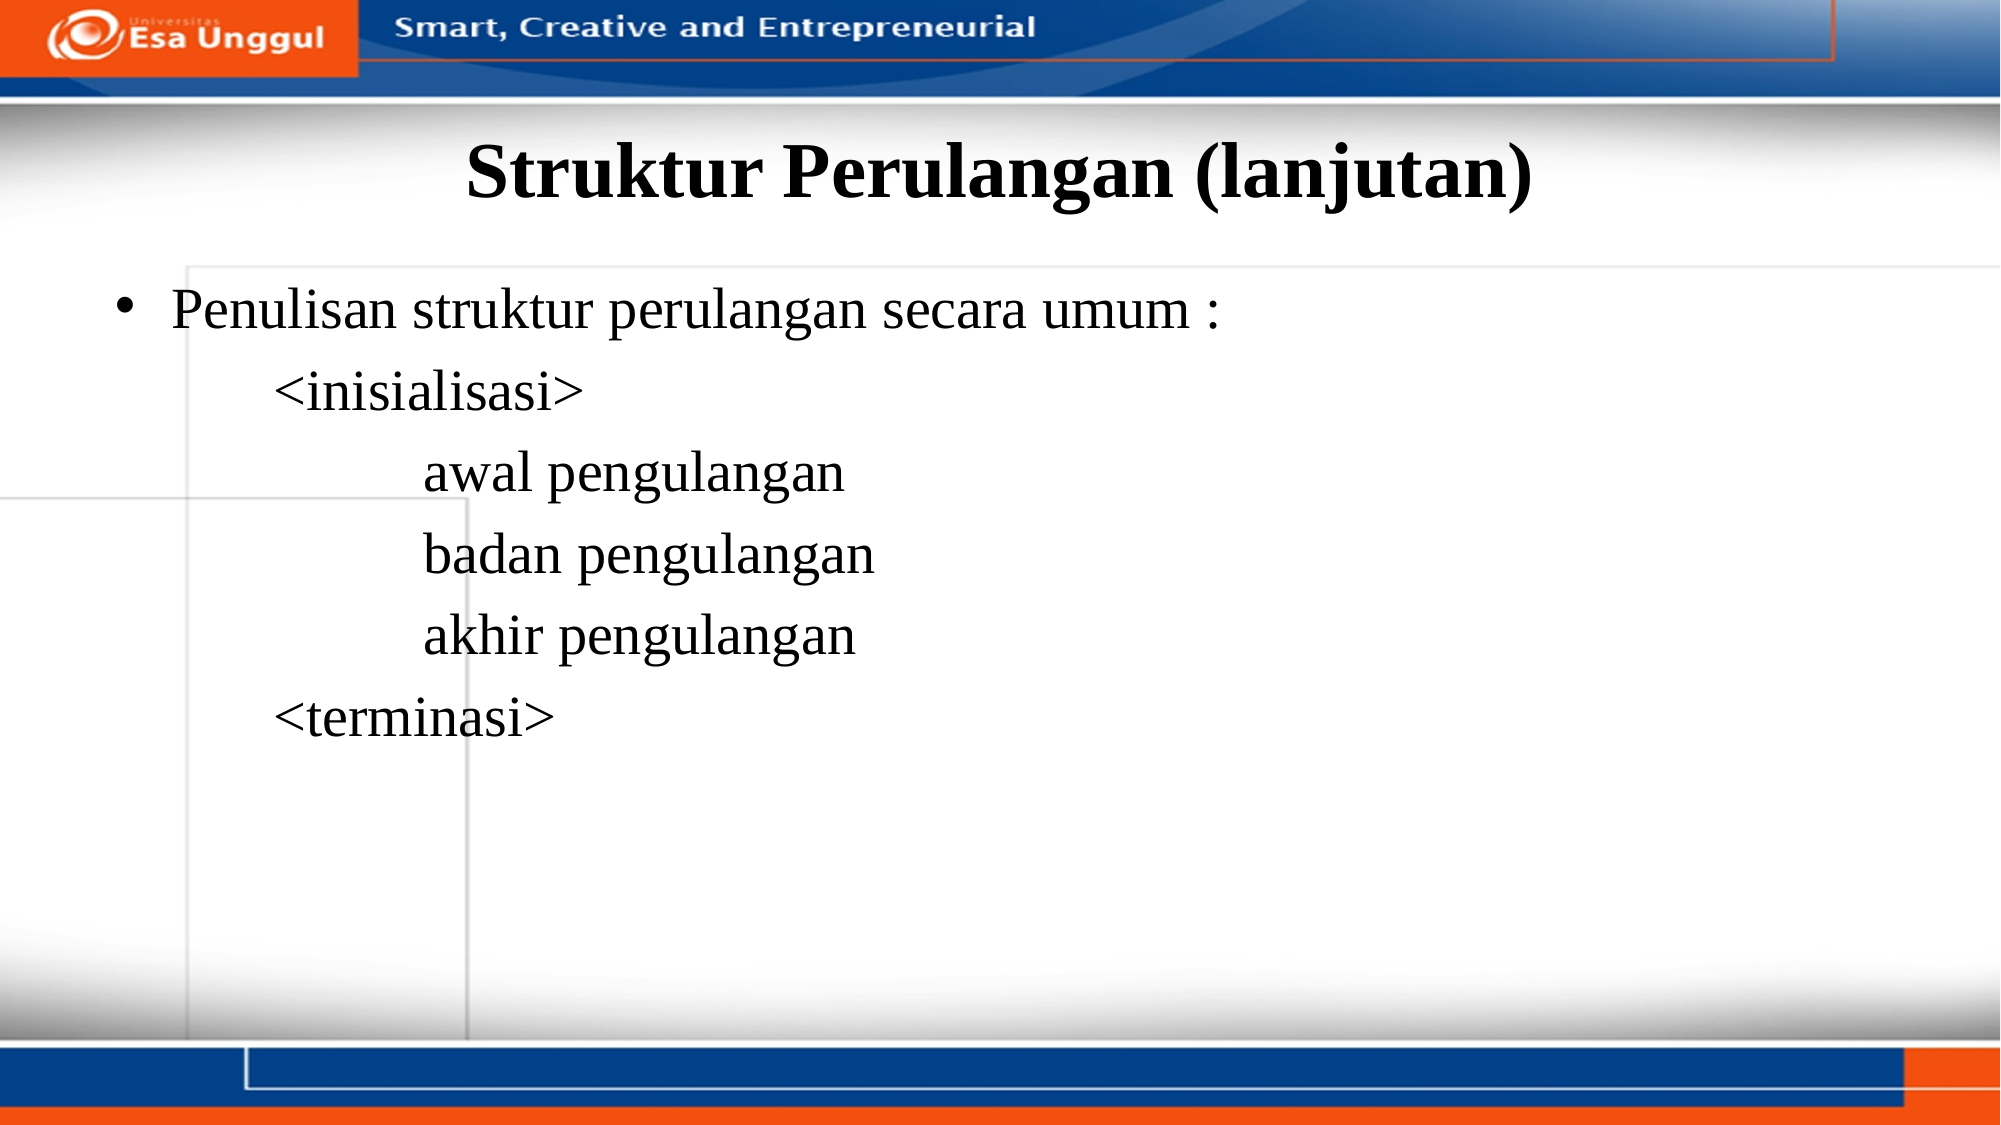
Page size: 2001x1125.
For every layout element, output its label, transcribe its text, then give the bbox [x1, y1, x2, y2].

picture [0, 0, 2001, 1125]
list Penulisan struktur perulangan secara umum : <inisialisasi> awal pengulangan badan pengulangan akhir pengulangan <terminasi> [99, 262, 1900, 1057]
title Struktur Perulangan (lanjutan) [99, 99, 1900, 233]
